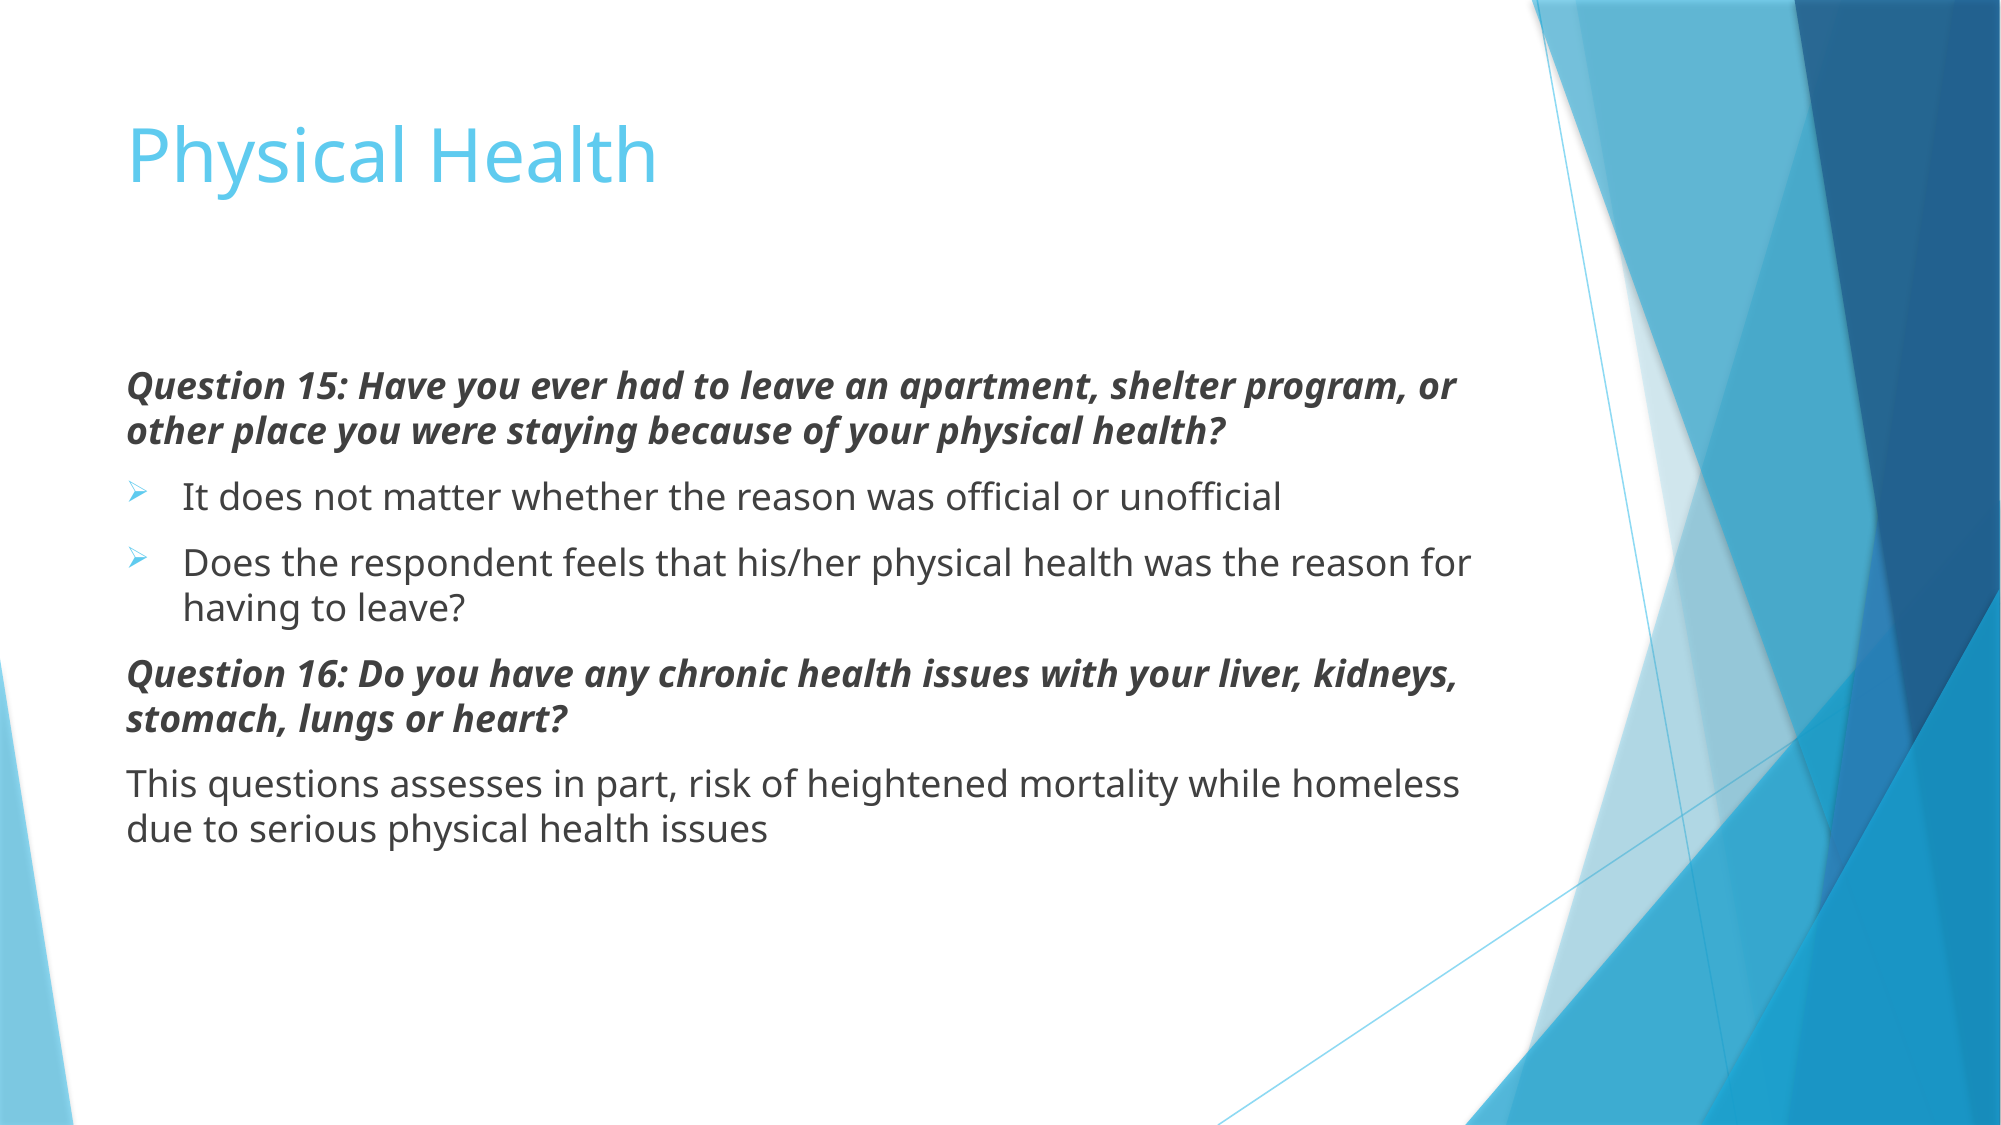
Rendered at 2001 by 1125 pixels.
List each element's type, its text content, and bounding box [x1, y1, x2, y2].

title Physical Health [111, 99, 1522, 317]
list Question 15: Have you ever had to leave an apartment, shelter program, or other place you were staying because of your physical health? It does not matter whether the reason was official or unofficial Does the respondent feels that his/her physical health was the reason for having to leave? Question 16: Do you have any chronic health issues with your liver, kidneys, stomach, lungs or heart? This questions assesses in part, risk of heightened mortality while homeless due to serious physical health issues [111, 354, 1522, 992]
